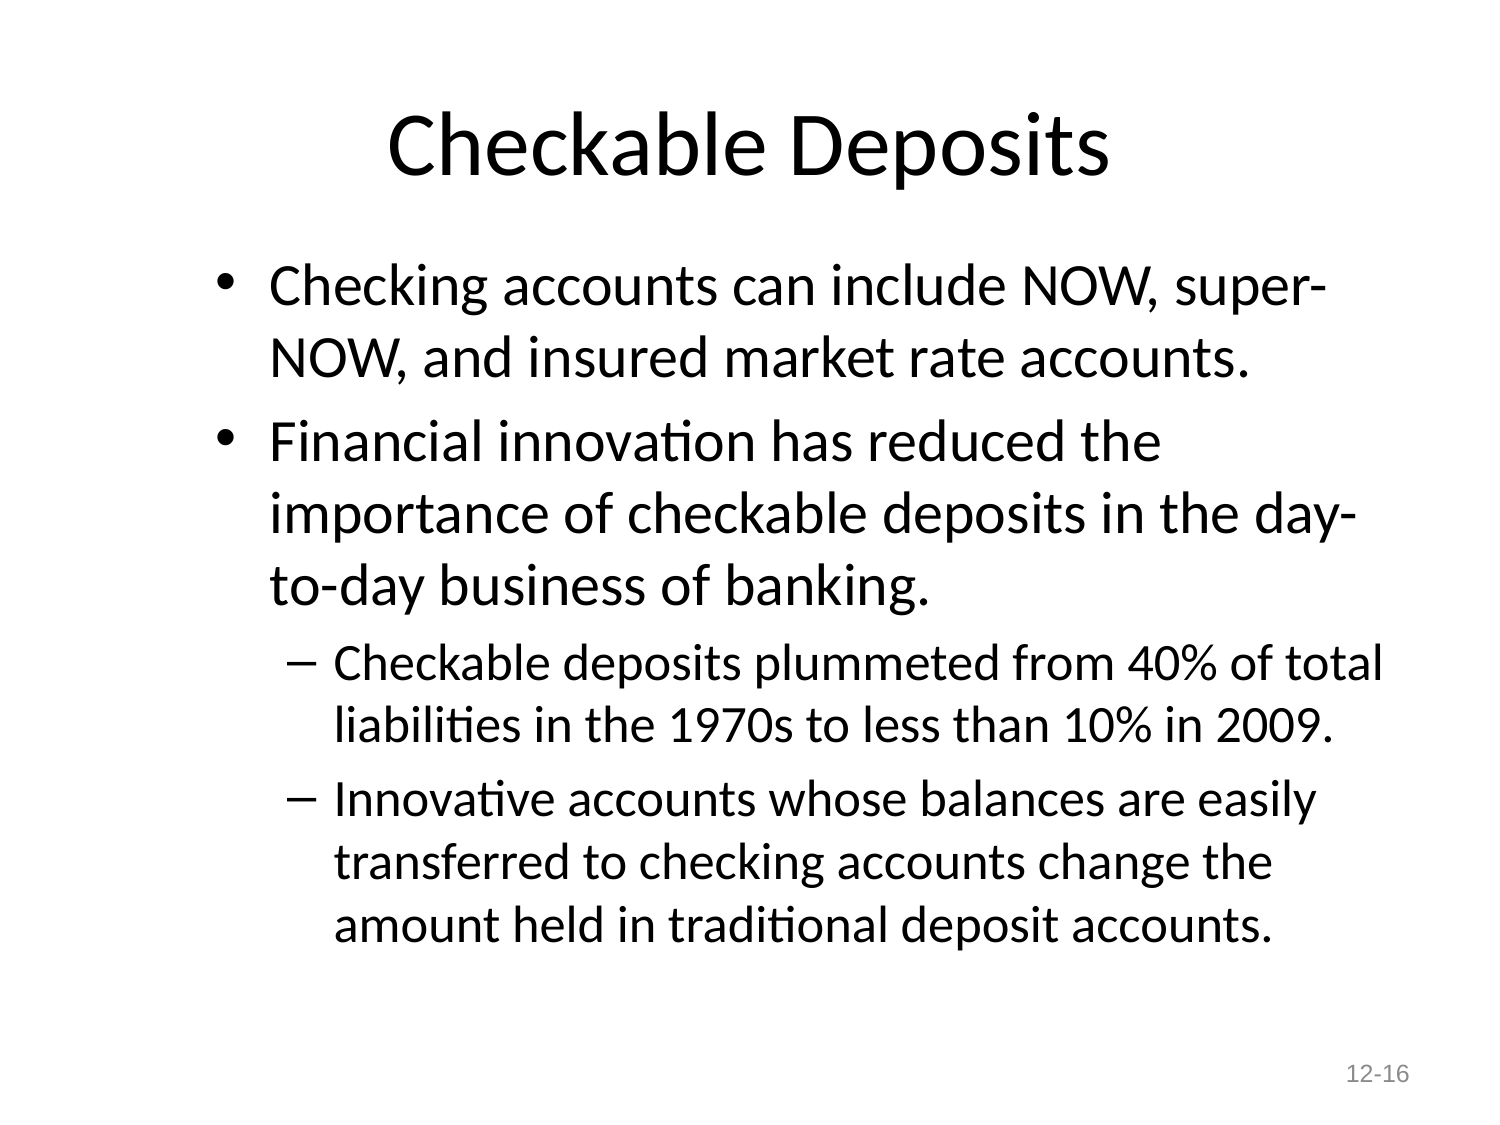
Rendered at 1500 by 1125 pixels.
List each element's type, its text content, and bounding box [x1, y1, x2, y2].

title Checkable Deposits [75, 45, 1425, 233]
slide_number 12-16 [1074, 1042, 1425, 1103]
list Checking accounts can include NOW, super-NOW, and insured market rate accounts. Financial innovation has reduced the importance of checkable deposits in the day-to-day business of banking. Checkable deposits plummeted from 40% of total liabilities in the 1970s to less than 10% in 2009. Innovative accounts whose balances are easily transferred to checking accounts change the amount held in traditional deposit accounts. [200, 237, 1400, 988]
